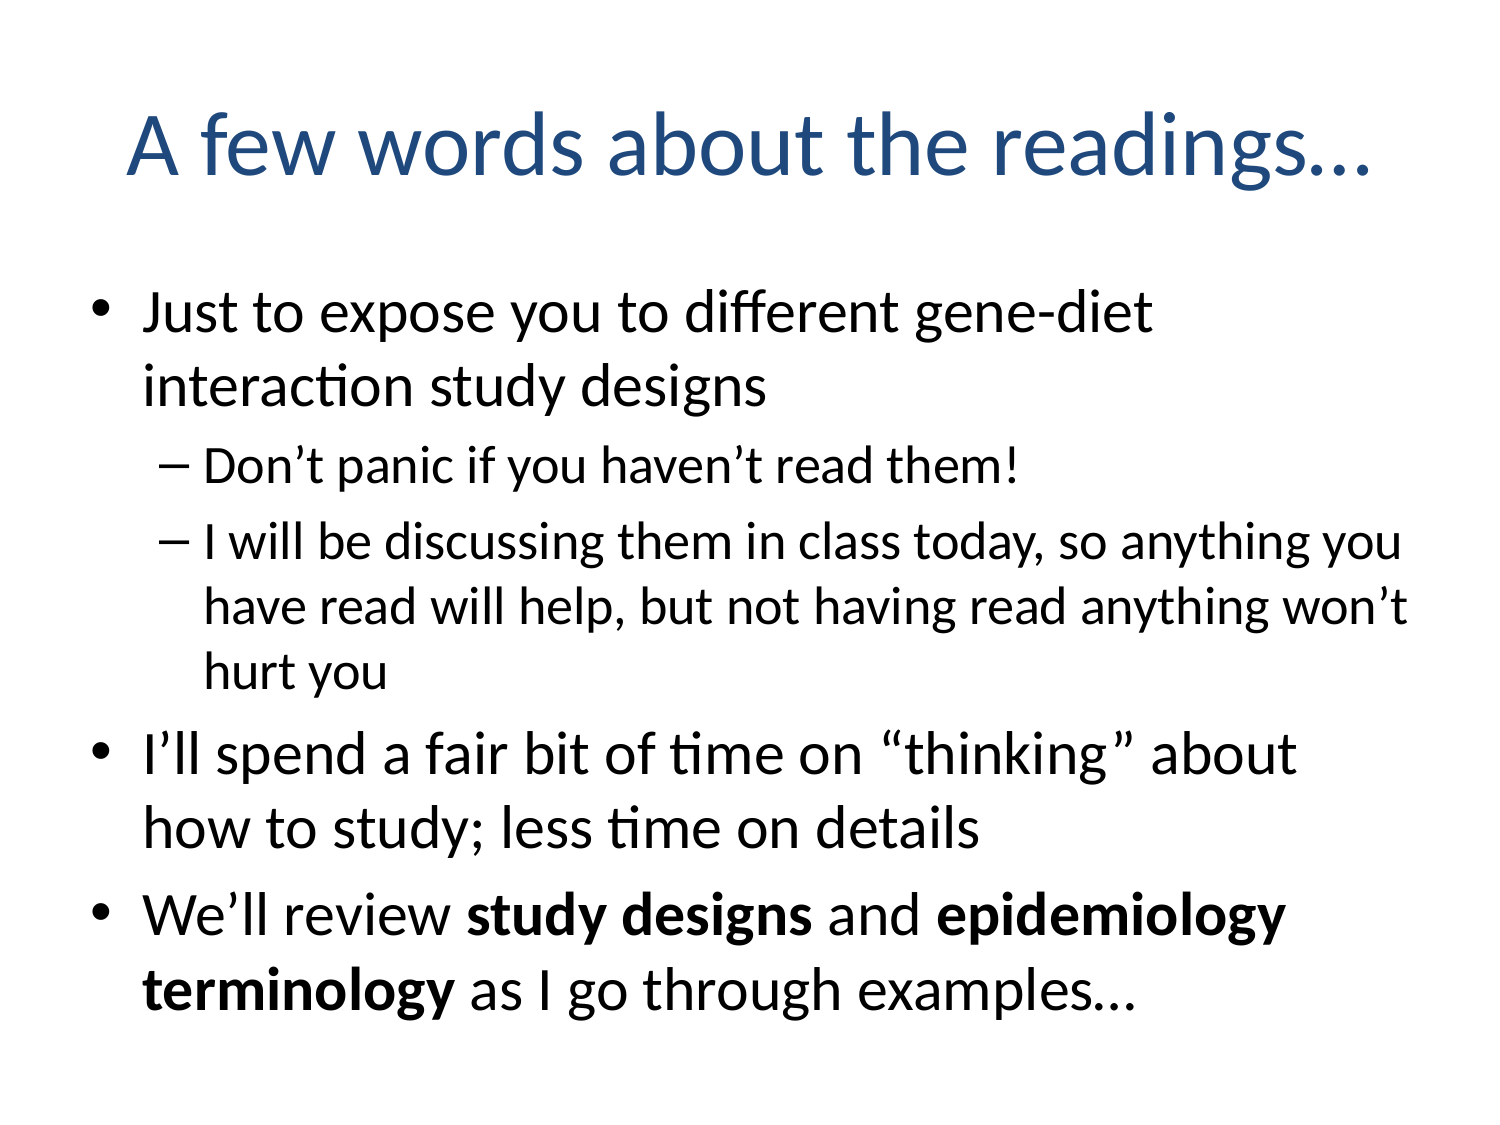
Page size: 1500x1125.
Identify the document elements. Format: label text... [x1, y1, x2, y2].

list Just to expose you to different gene-diet interaction study designs Don’t panic if you haven’t read them! I will be discussing them in class today, so anything you have read will help, but not having read anything won’t hurt you I’ll spend a fair bit of time on “thinking” about how to study; less time on details We’ll review study designs and epidemiology terminology as I go through examples… [75, 262, 1425, 1038]
title A few words about the readings… [75, 45, 1425, 233]
